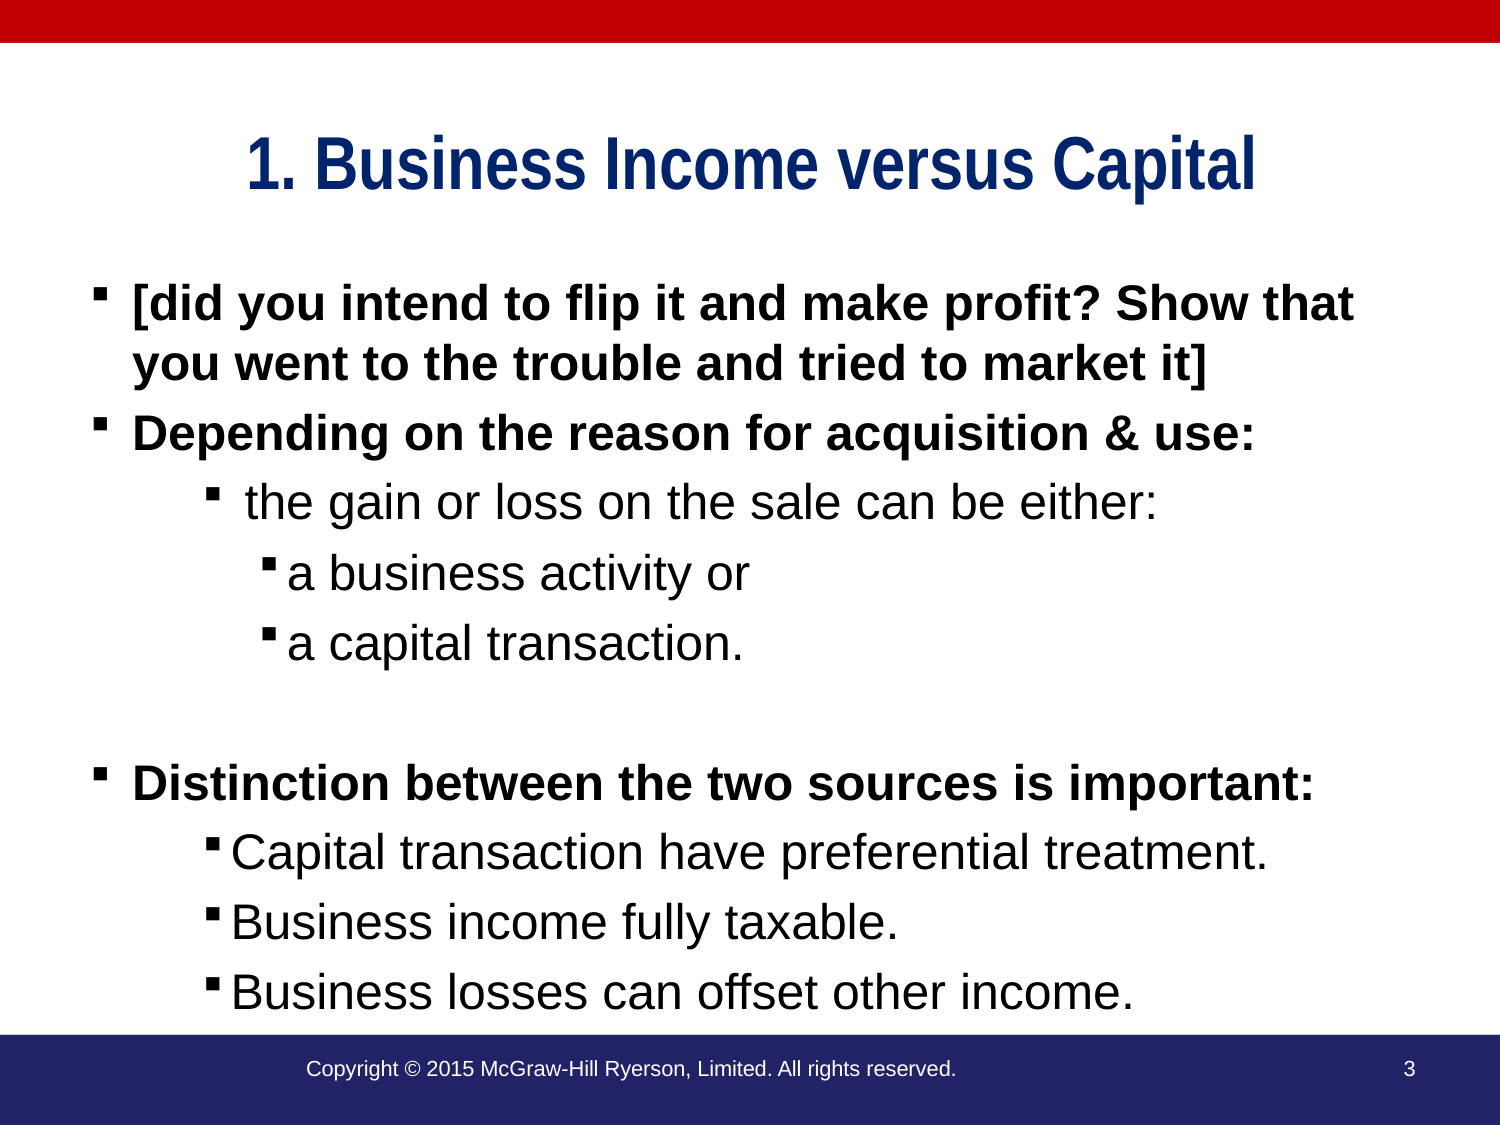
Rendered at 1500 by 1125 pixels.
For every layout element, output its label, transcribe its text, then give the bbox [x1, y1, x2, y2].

slide_number 3 [1080, 1046, 1431, 1125]
title 1. Business Income versus Capital [76, 66, 1428, 255]
footer Copyright © 2015 McGraw-Hill Ryerson, Limited. All rights reserved. [100, 1046, 1080, 1125]
list [did you intend to flip it and make profit? Show that you went to the trouble and tried to market it] Depending on the reason for acquisition & use: the gain or loss on the sale can be either: a business activity or a capital transaction. Distinction between the two sources is important: Capital transaction have preferential treatment. Business income fully taxable. Business losses can offset other income. [74, 262, 1426, 1006]
